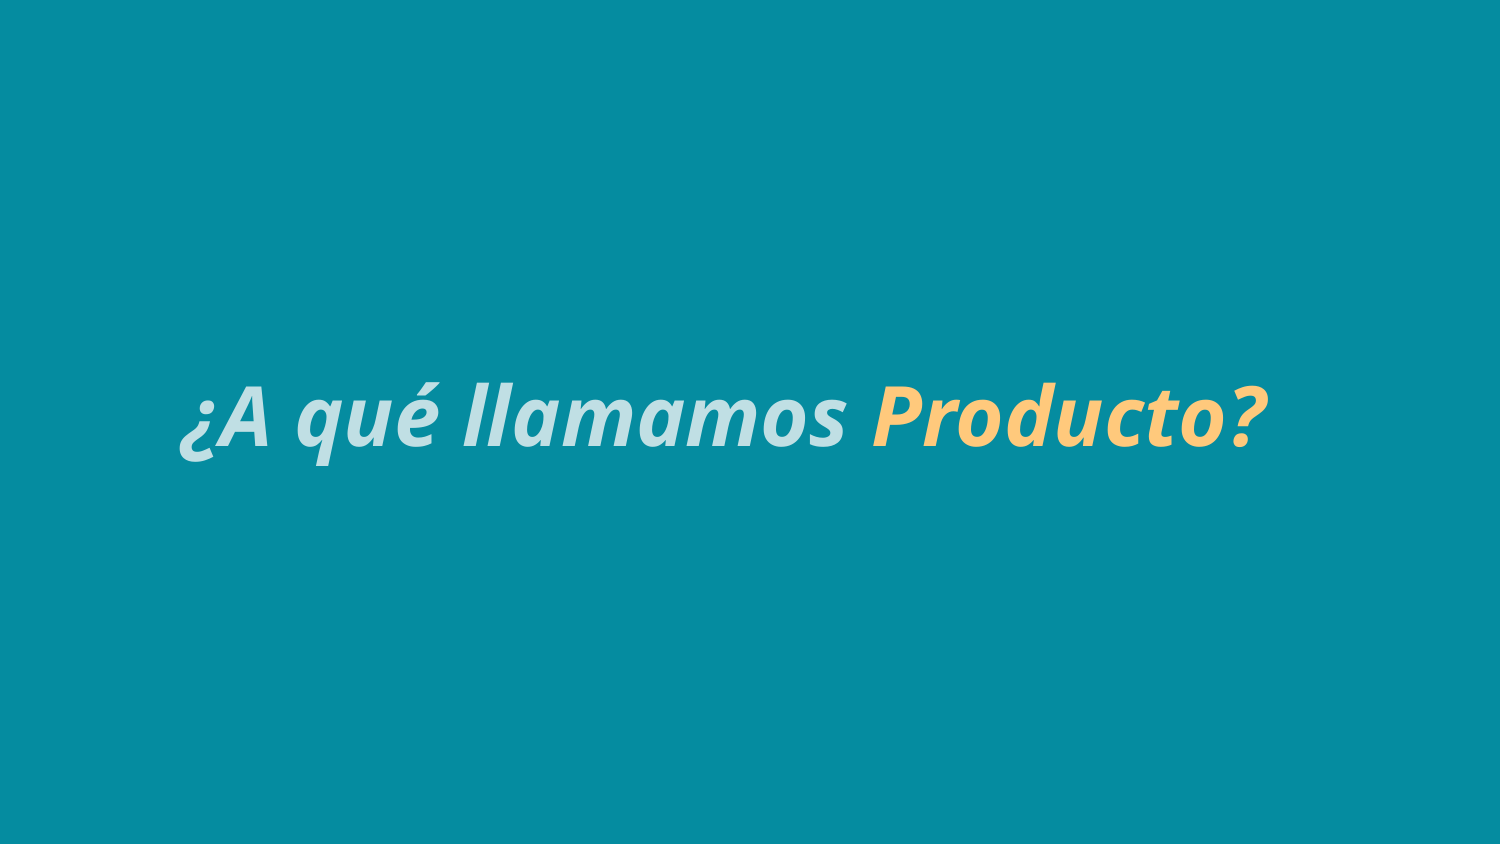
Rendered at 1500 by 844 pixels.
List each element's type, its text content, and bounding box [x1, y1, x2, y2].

title ¿A qué llamamos Producto? [167, 77, 1353, 749]
